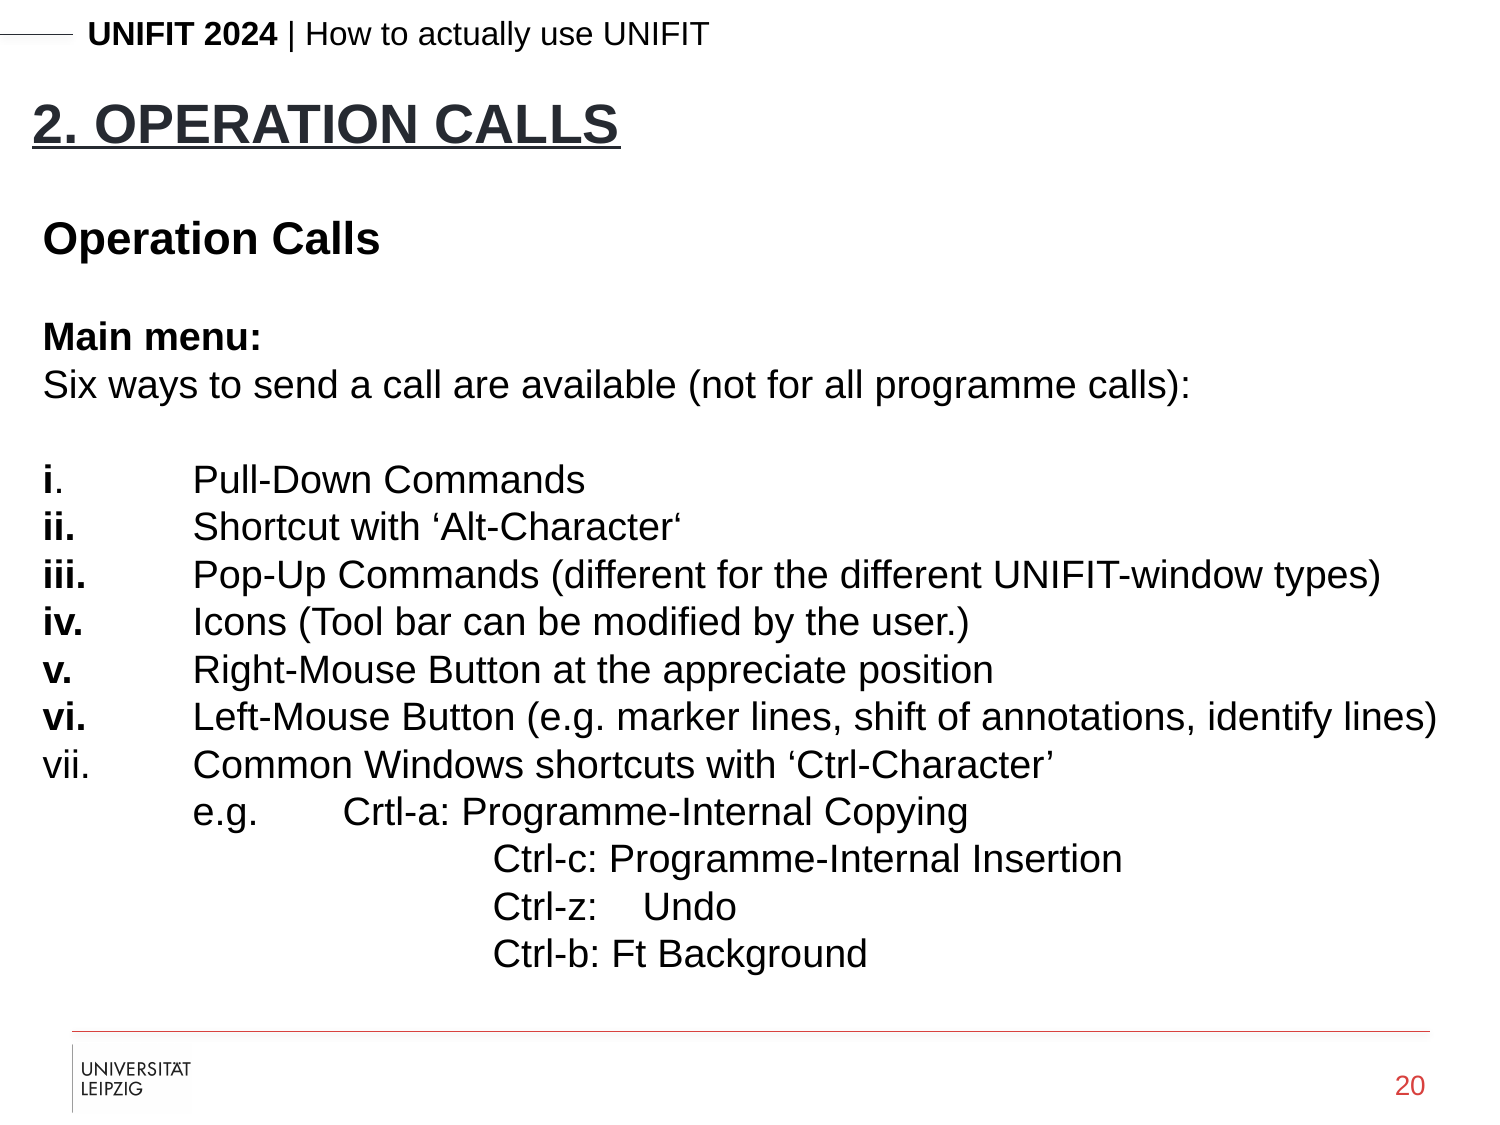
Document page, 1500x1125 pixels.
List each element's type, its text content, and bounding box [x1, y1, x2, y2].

title 2. Operation Calls [17, 80, 1369, 173]
slide_number 20 [1283, 1067, 1426, 1119]
picture [71, 1043, 192, 1114]
text_box Operation Calls Main menu: Six ways to send a call are available (not for all programme calls): i. Pull-Down Commands ii. Shortcut with ‘Alt-Character‘ iii. Pop-Up Commands (different for the different UNIFIT-window types) iv. Icons (Tool bar can be modified by the user.) v. Right-Mouse Button at the appreciate position vi. Left-Mouse Button (e.g. marker lines, shift of annotations, identify lines) vii. Common Windows shortcuts with ‘Ctrl-Character’ e.g. Crtl-a: Programme-Internal Copying Ctrl-c: Programme-Internal Insertion Ctrl-z: Undo Ctrl-b: Ft Background [27, 201, 1458, 984]
